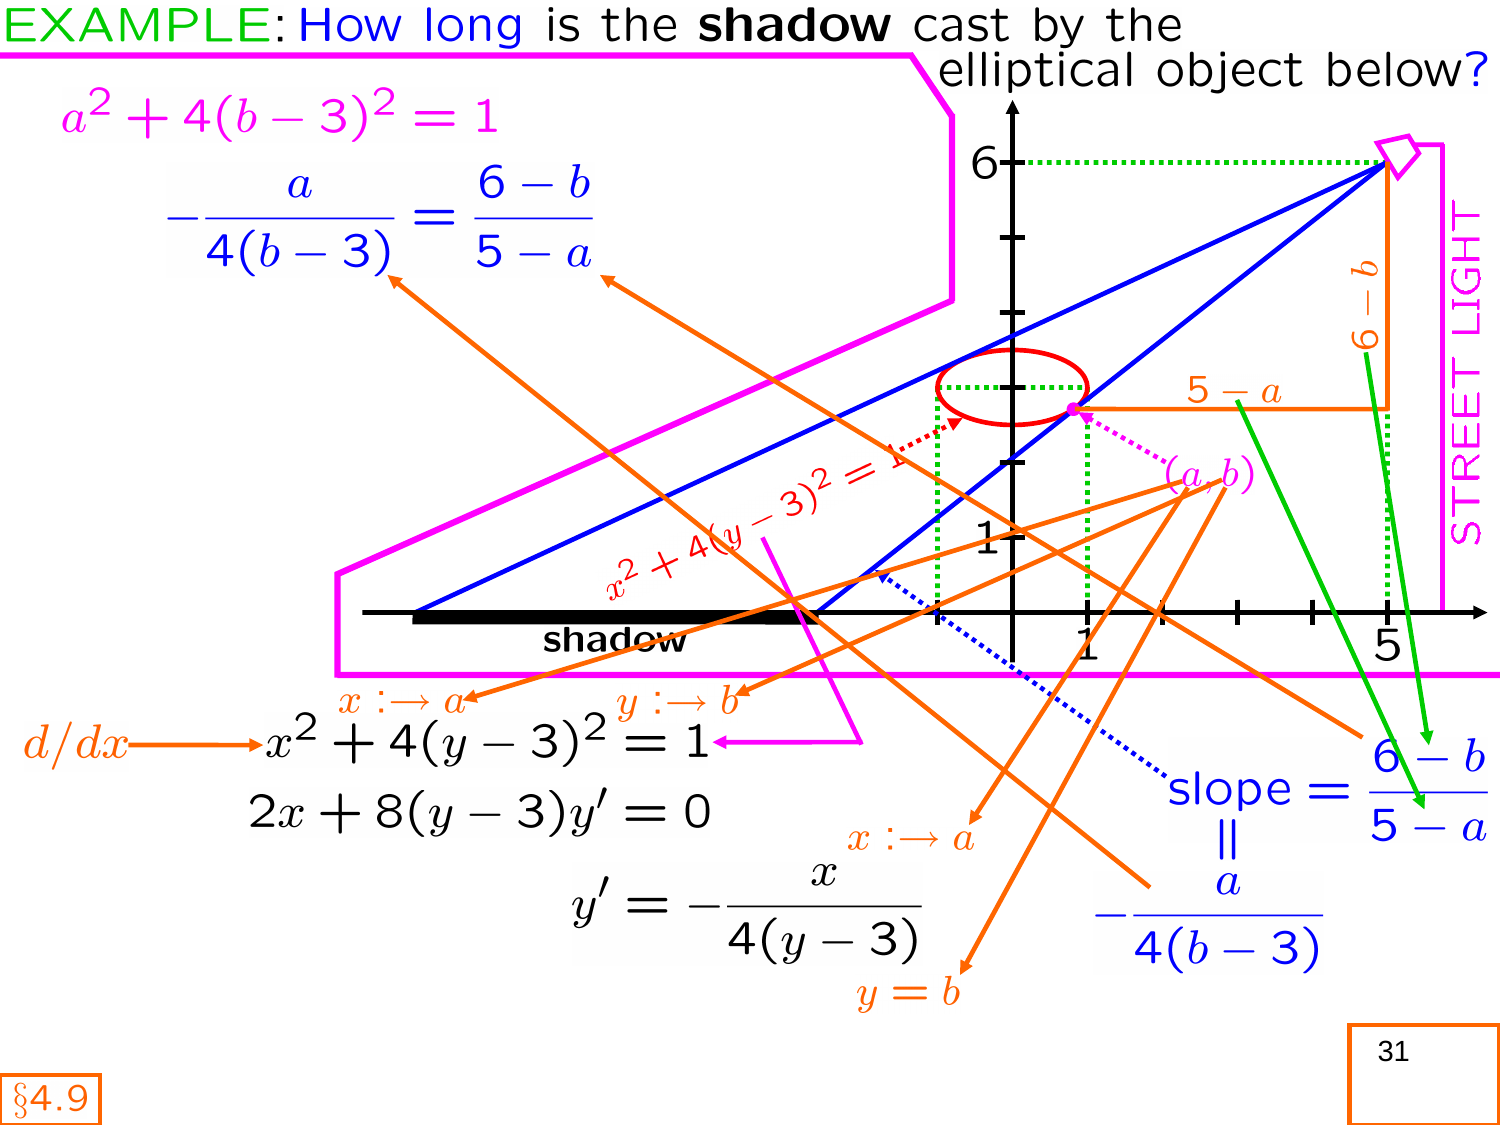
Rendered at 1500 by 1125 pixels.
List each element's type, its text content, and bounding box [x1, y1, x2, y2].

picture [62, 87, 499, 143]
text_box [24, 720, 264, 772]
text_box [468, 685, 513, 703]
picture [249, 786, 711, 838]
picture [13, 1080, 87, 1119]
picture [166, 162, 596, 278]
text_box [712, 736, 863, 749]
picture [1349, 258, 1380, 351]
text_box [1093, 817, 1325, 976]
text_box [0, 1074, 100, 1125]
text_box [874, 569, 1488, 844]
slide_number 31 [1074, 1024, 1425, 1103]
picture [846, 827, 976, 851]
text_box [1077, 418, 1255, 495]
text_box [588, 417, 963, 542]
picture [854, 974, 962, 1014]
picture [5, 5, 285, 43]
text_box [1349, 1025, 1500, 1125]
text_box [0, 53, 1500, 678]
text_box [1074, 161, 1389, 411]
picture [1449, 199, 1482, 546]
picture [299, 6, 1488, 53]
picture [1187, 374, 1283, 405]
picture [263, 683, 738, 768]
text_box [741, 685, 759, 697]
text_box [960, 850, 1029, 974]
picture [572, 862, 923, 966]
